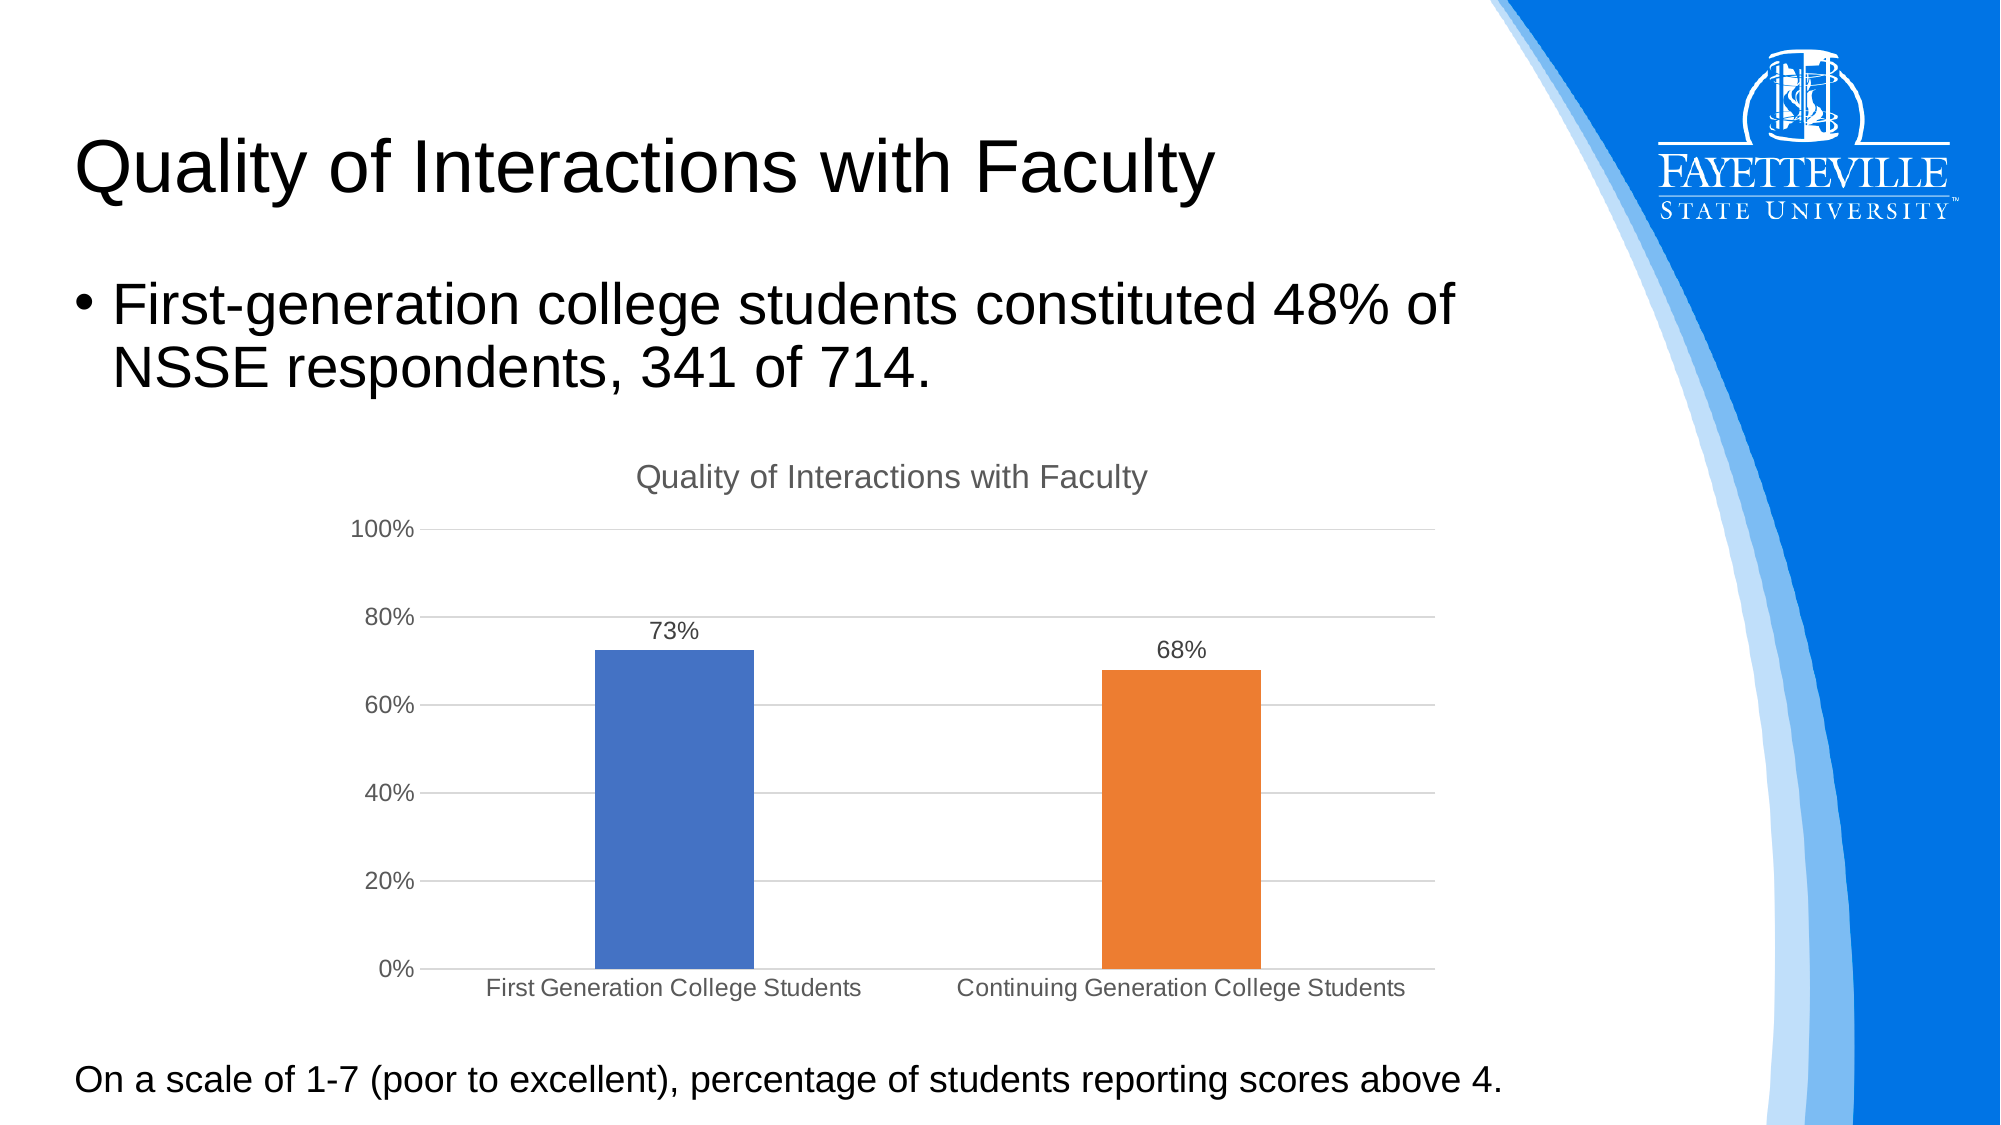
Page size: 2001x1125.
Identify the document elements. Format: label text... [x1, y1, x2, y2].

list First-generation college students constituted 48% of NSSE respondents, 341 of 714. [59, 266, 1642, 1014]
title Quality of Interactions with Faculty [59, 59, 1642, 266]
chart [327, 428, 1459, 1014]
text_box On a scale of 1-7 (poor to excellent), percentage of students reporting scores above 4. [59, 1047, 1727, 1107]
picture [0, 0, 2000, 1125]
